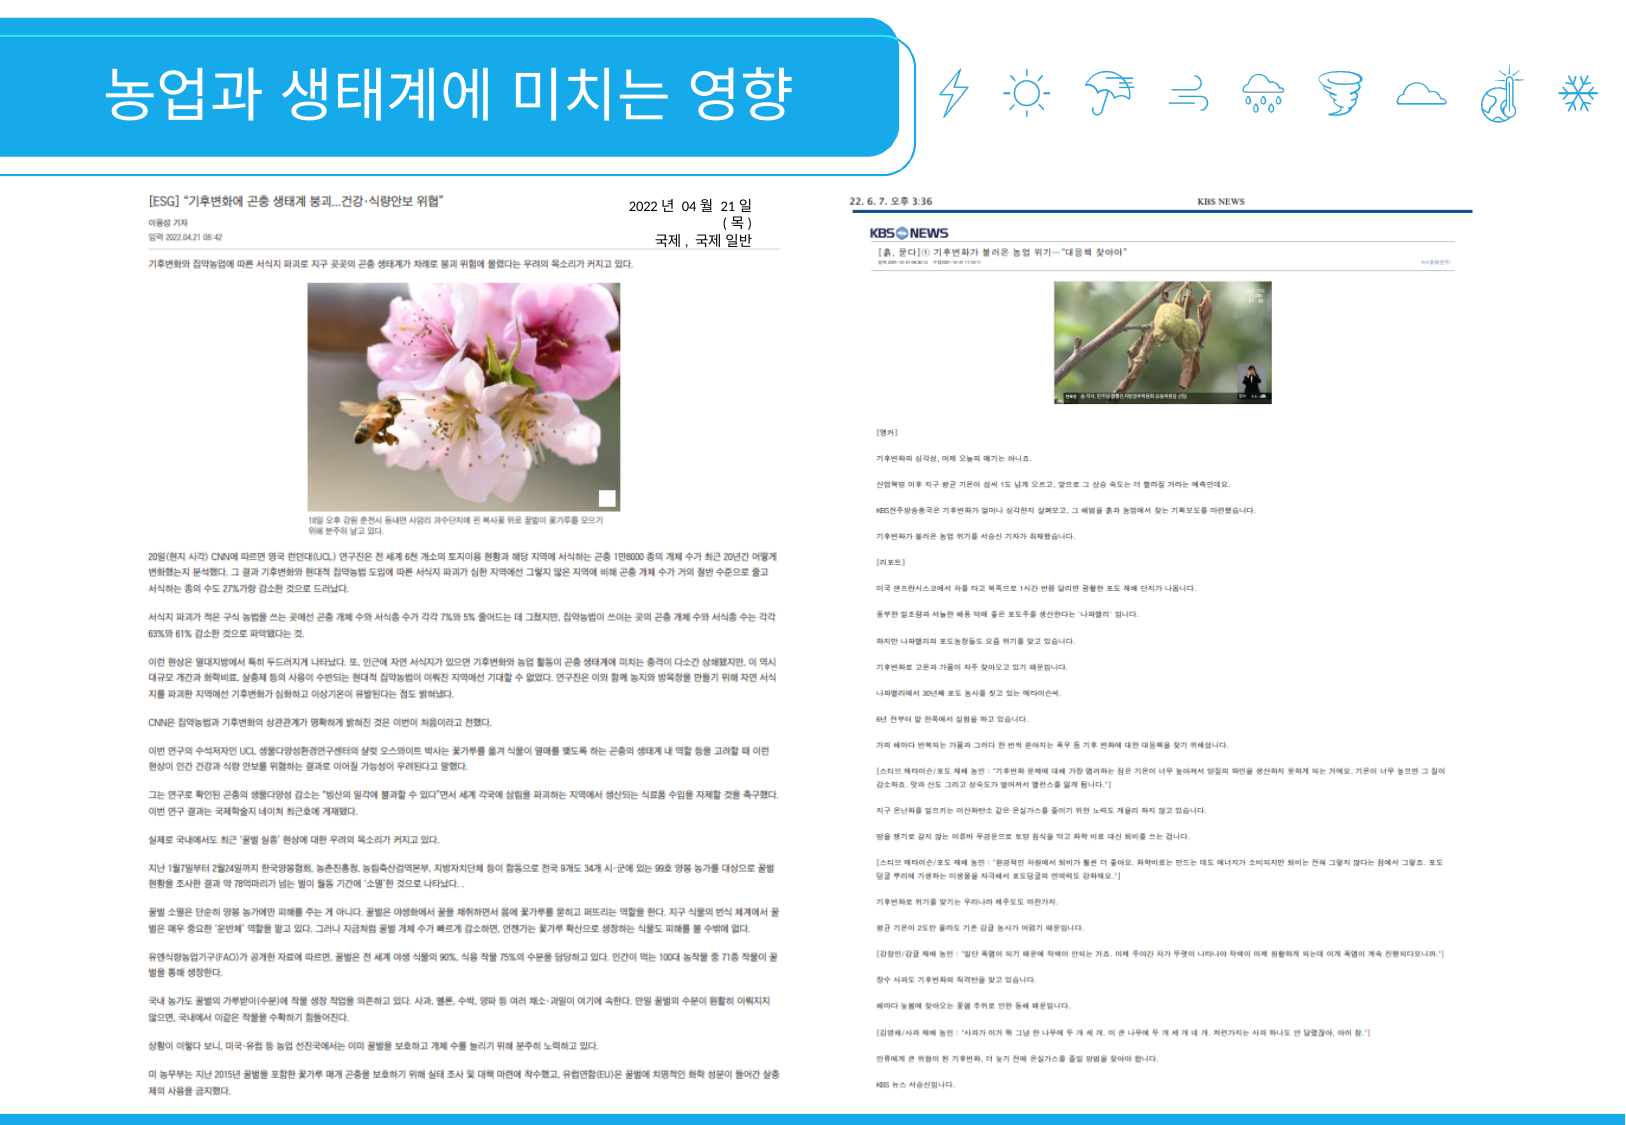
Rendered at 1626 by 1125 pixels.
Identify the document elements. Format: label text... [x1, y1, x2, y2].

picture [0, 13, 919, 180]
picture [836, 186, 1485, 1102]
text_box 농업과 생태계에 미치는 영향 [0, 50, 898, 136]
picture [939, 63, 1598, 123]
picture [143, 187, 792, 1104]
